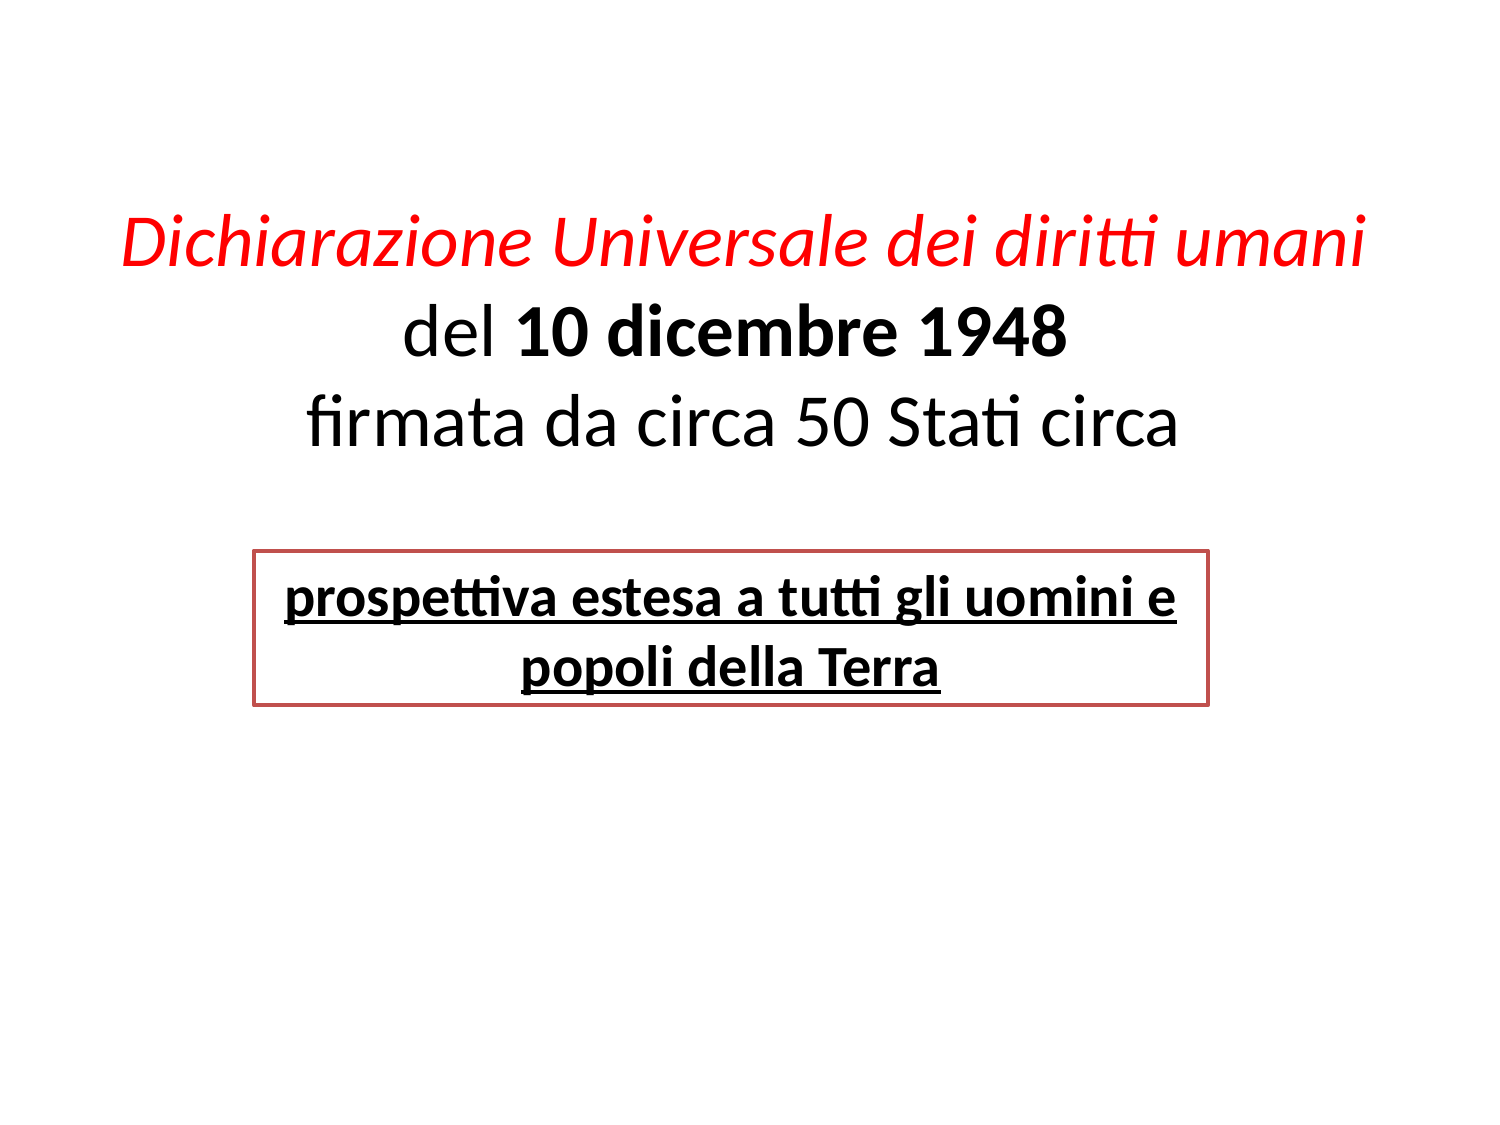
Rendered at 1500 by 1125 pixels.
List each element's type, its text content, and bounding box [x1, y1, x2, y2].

text_box prospettiva estesa a tutti gli uomini e popoli della Terra [252, 549, 1210, 707]
text_box Dichiarazione Universale dei diritti umani del 10 dicembre 1948 firmata da circa 50 Stati circa [100, 184, 1388, 470]
